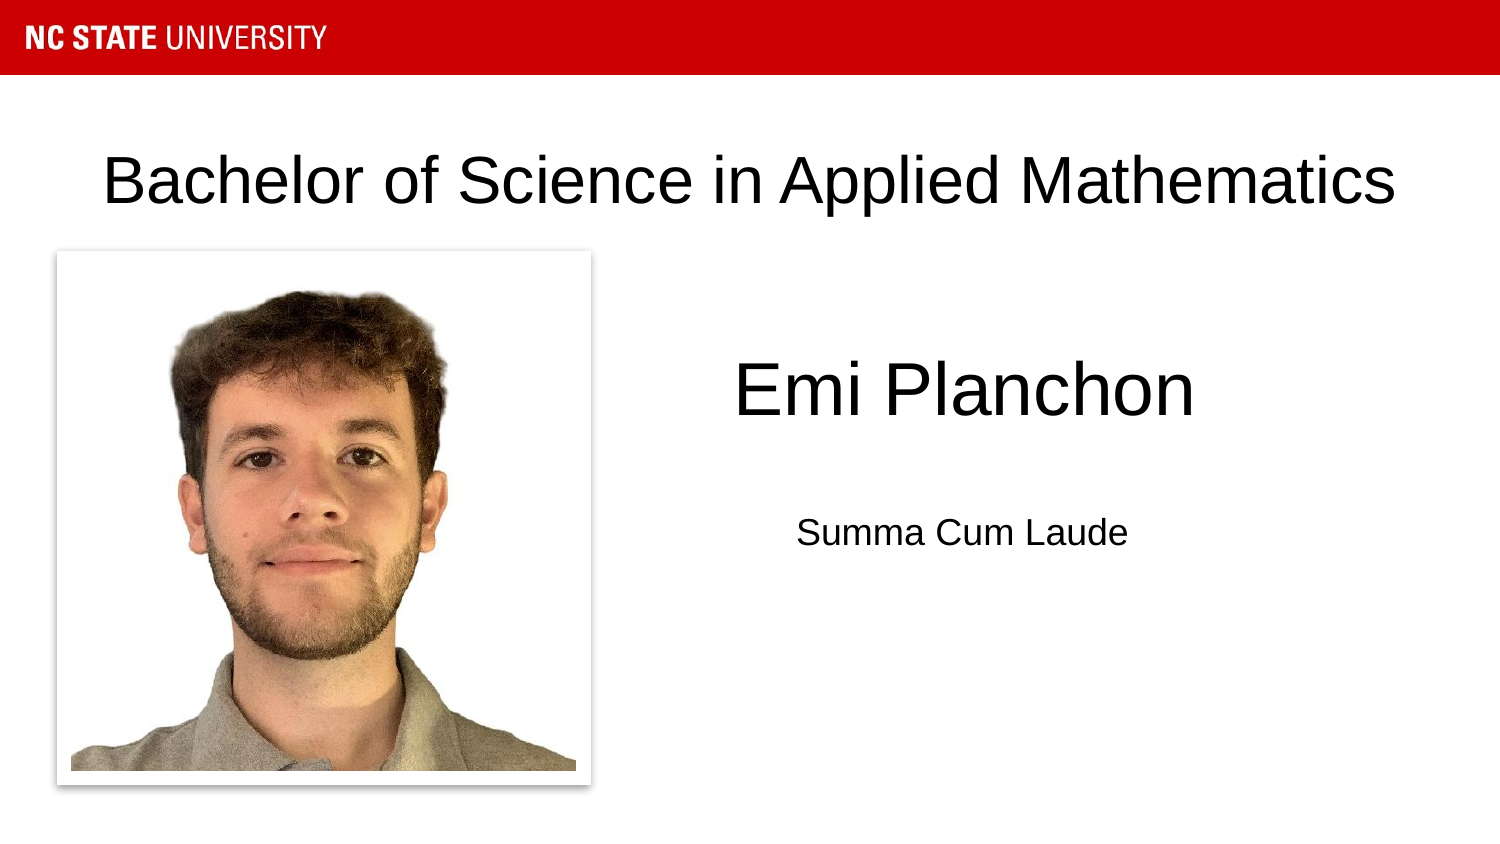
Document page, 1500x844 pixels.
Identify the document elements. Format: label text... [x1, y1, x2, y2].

text_box Summa Cum Laude [781, 500, 1334, 561]
picture [70, 265, 577, 771]
text_box Emi Planchon [718, 333, 1334, 439]
title Bachelor of Science in Applied Mathematics [75, 110, 1425, 243]
picture [0, 0, 1500, 75]
